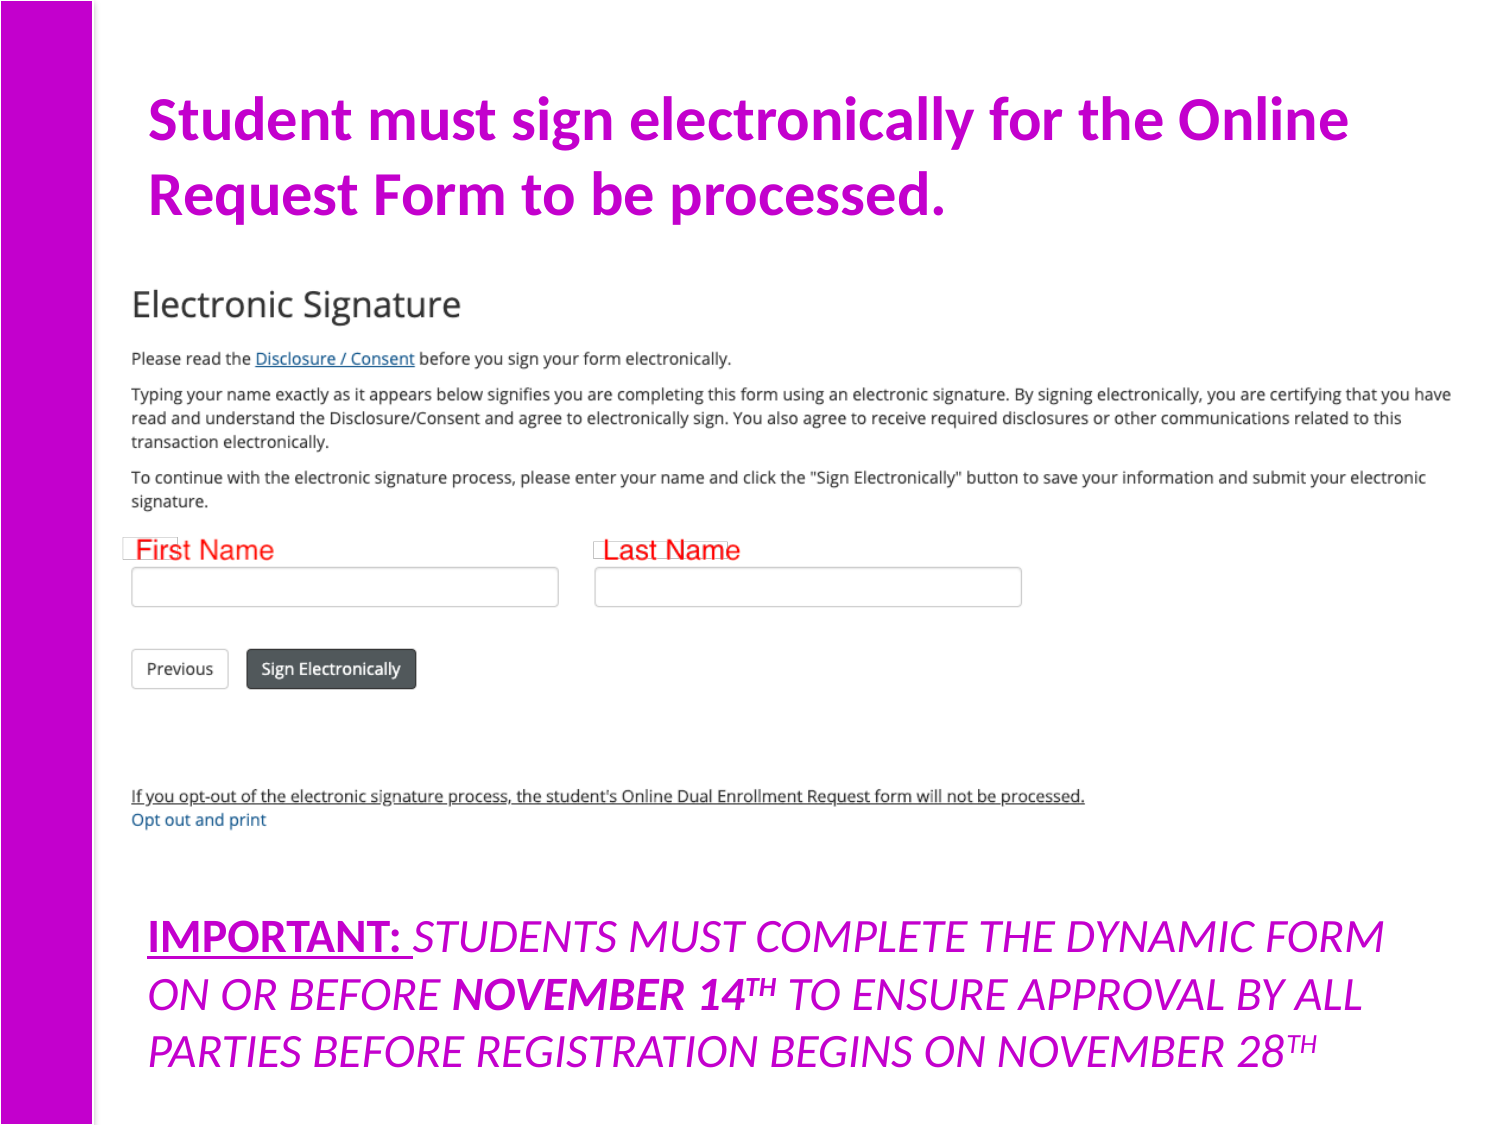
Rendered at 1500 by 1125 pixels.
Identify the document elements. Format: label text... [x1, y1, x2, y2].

text_box [0, 0, 94, 1125]
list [112, 270, 1486, 864]
text_box IMPORTANT: STUDENTS MUST COMPLETE THE DYNAMIC FORM ON OR BEFORE NOVEMBER 14TH TO ENSURE APPROVAL BY ALL PARTIES BEFORE REGISTRATION BEGINS ON NOVEMBER 28TH [132, 897, 1467, 1125]
text_box Student must sign electronically for the Online Request Form to be processed. [134, 70, 1417, 235]
